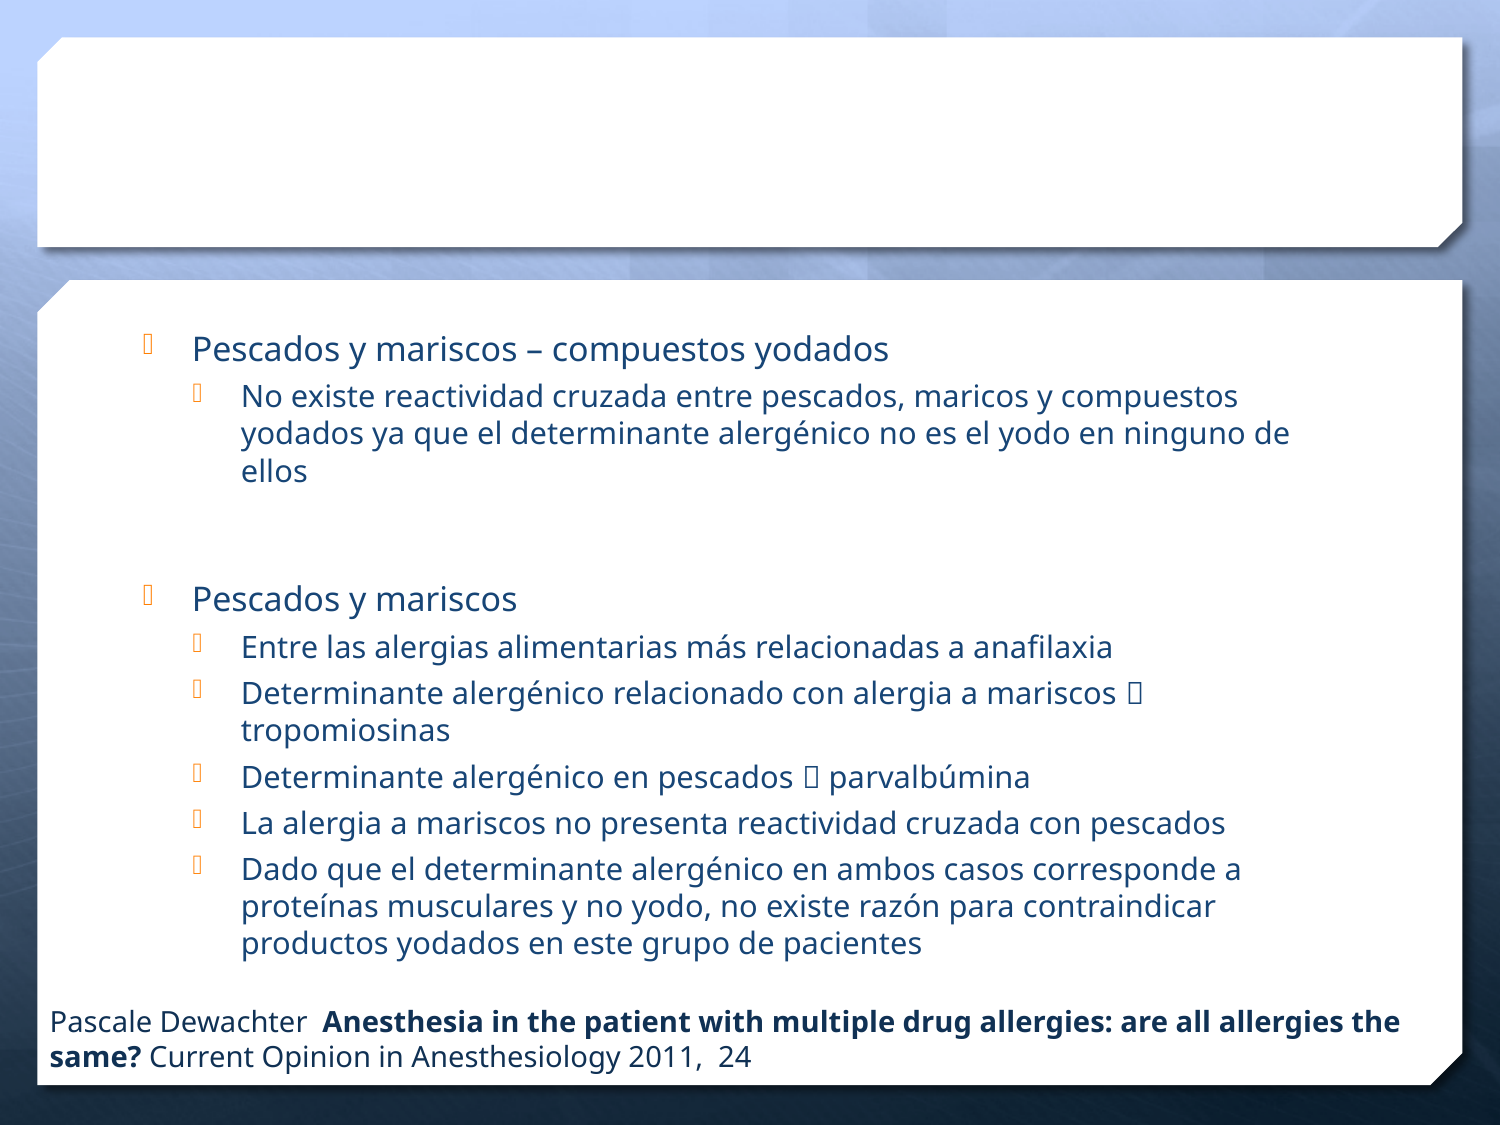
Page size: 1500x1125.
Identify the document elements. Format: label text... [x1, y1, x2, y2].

list Pescados y mariscos – compuestos yodados No existe reactividad cruzada entre pescados, maricos y compuestos yodados ya que el determinante alergénico no es el yodo en ninguno de ellos Pescados y mariscos Entre las alergias alimentarias más relacionadas a anafilaxia Determinante alergénico relacionado con alergia a mariscos  tropomiosinas Determinante alergénico en pescados  parvalbúmina La alergia a mariscos no presenta reactividad cruzada con pescados Dado que el determinante alergénico en ambos casos corresponde a proteínas musculares y no yodo, no existe razón para contraindicar productos yodados en este grupo de pacientes [127, 319, 1372, 978]
text_box Pascale Dewachter Anesthesia in the patient with multiple drug allergies: are all allergies the same? Current Opinion in Anesthesiology 2011, 24 [34, 995, 1463, 1081]
